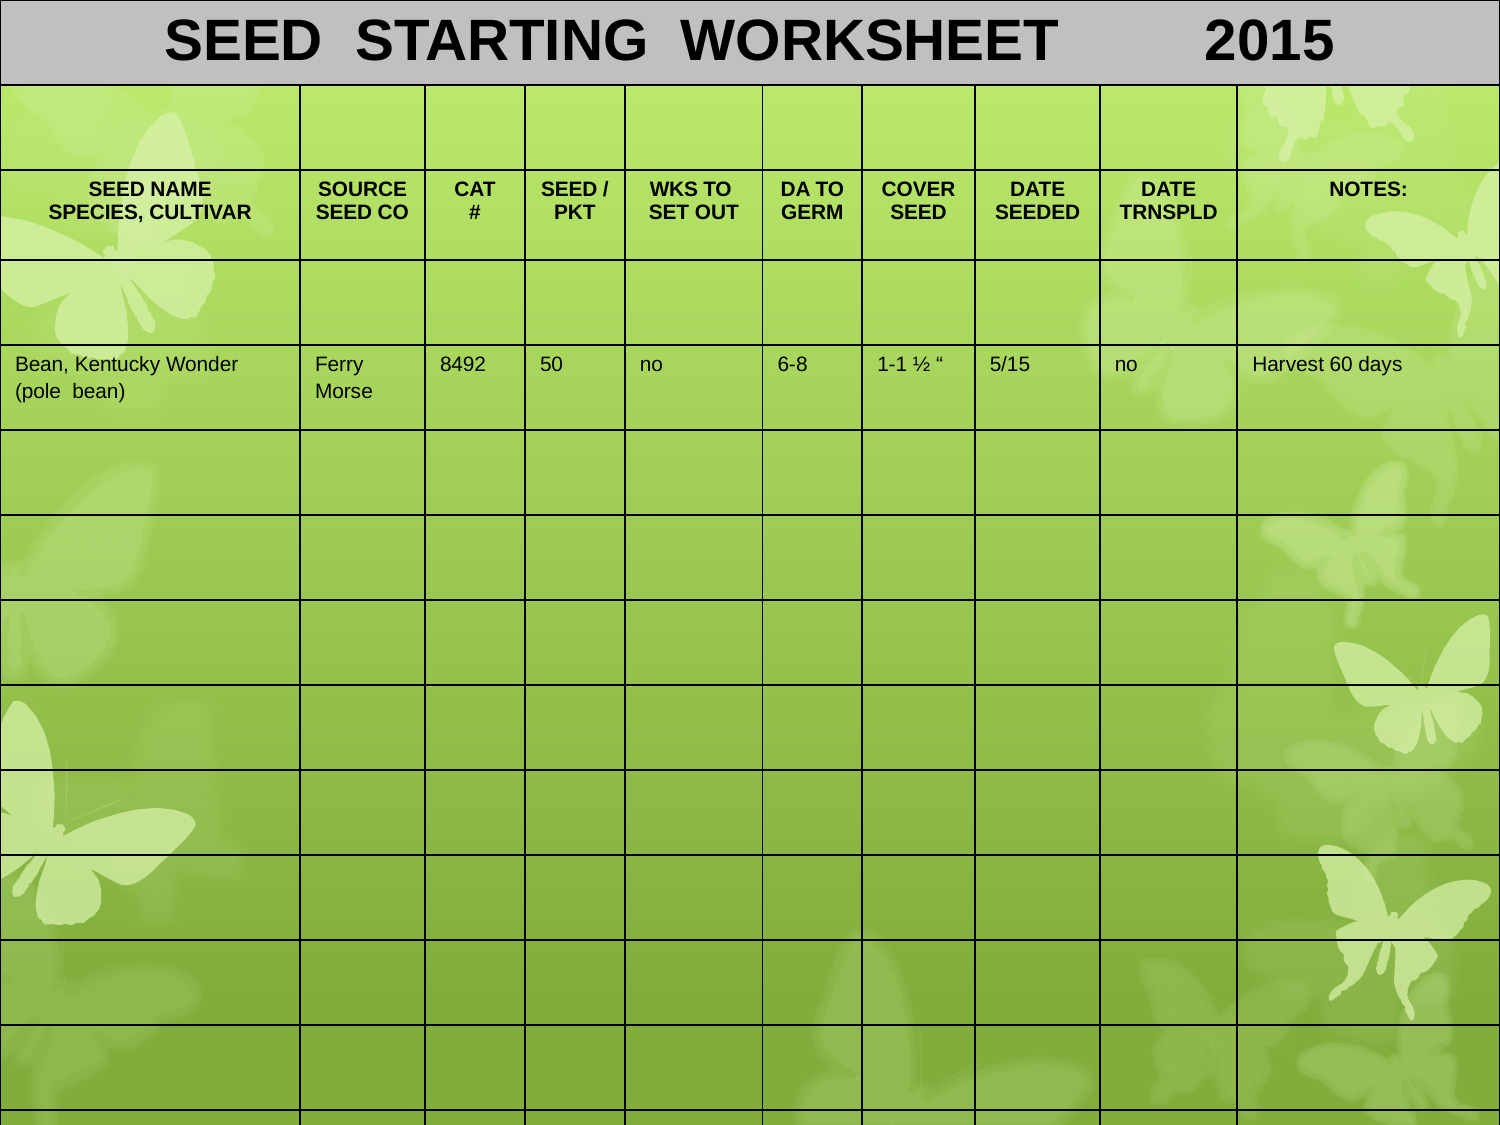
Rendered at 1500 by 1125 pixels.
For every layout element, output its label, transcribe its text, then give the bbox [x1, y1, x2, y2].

table_cell Bean, Kentucky Wonder (pole bean) [1, 346, 299, 429]
table_cell [526, 941, 624, 1024]
table_cell [426, 686, 524, 769]
table_cell [1, 431, 299, 514]
table_cell [301, 86, 424, 169]
table_cell [976, 1026, 1099, 1109]
table_cell [863, 771, 974, 854]
table_cell [1238, 941, 1499, 1024]
table_cell [863, 1111, 974, 1125]
table_cell [301, 431, 424, 514]
table_cell [1, 601, 299, 684]
table_cell [976, 516, 1099, 599]
table_cell [863, 941, 974, 1024]
table_cell [526, 86, 624, 169]
table_cell [976, 686, 1099, 769]
table_cell [1101, 261, 1236, 344]
table_cell 5/15 [976, 346, 1099, 429]
table_cell [626, 686, 762, 769]
table_cell [1, 86, 299, 169]
table_cell [1, 261, 299, 344]
table_cell CAT # [426, 171, 524, 259]
table_cell [426, 431, 524, 514]
table_cell [526, 431, 624, 514]
table_cell [626, 86, 762, 169]
table_cell [1238, 261, 1499, 344]
table_cell [976, 771, 1099, 854]
table_cell [301, 771, 424, 854]
table_cell [1238, 1111, 1499, 1125]
table_cell COVER SEED [863, 171, 974, 259]
table_cell no [626, 346, 762, 429]
table_cell [1, 856, 299, 939]
table_cell [1101, 431, 1236, 514]
table_cell [863, 601, 974, 684]
table_cell [763, 941, 861, 1024]
table_cell [301, 1026, 424, 1109]
table_cell [526, 516, 624, 599]
table_cell [426, 941, 524, 1024]
table_cell [1101, 86, 1236, 169]
table_cell [626, 1026, 762, 1109]
table_cell [976, 261, 1099, 344]
table_header SEED STARTING WORKSHEET 2015 [1, 1, 1499, 84]
table_cell [1238, 601, 1499, 684]
table_cell [763, 516, 861, 599]
table_cell WKS TO SET OUT [626, 171, 762, 259]
table_cell 6-8 [763, 346, 861, 429]
table_cell [426, 856, 524, 939]
table_cell [863, 686, 974, 769]
table_cell [426, 261, 524, 344]
table_cell [1, 941, 299, 1024]
table_cell [1238, 686, 1499, 769]
table_cell [301, 941, 424, 1024]
table_cell [526, 771, 624, 854]
table_cell [426, 1026, 524, 1109]
table_cell [763, 261, 861, 344]
table_cell [626, 1111, 762, 1125]
table_cell [1101, 686, 1236, 769]
table_cell [976, 601, 1099, 684]
table_cell DATE TRNSPLD [1101, 171, 1236, 259]
table_cell [1101, 941, 1236, 1024]
table_cell 50 [526, 346, 624, 429]
table_cell [626, 431, 762, 514]
table_cell [976, 431, 1099, 514]
table_cell [526, 601, 624, 684]
table_cell [301, 1111, 424, 1125]
table_cell [976, 941, 1099, 1024]
table_cell [863, 516, 974, 599]
table_cell [863, 856, 974, 939]
table_cell [526, 261, 624, 344]
table_cell [1, 1111, 299, 1125]
table_cell [763, 431, 861, 514]
table_cell [863, 261, 974, 344]
table_cell [1101, 601, 1236, 684]
table_cell [626, 261, 762, 344]
table_cell [1238, 516, 1499, 599]
table_cell [426, 516, 524, 599]
table_cell [976, 856, 1099, 939]
table_cell [1, 686, 299, 769]
table_cell [1, 771, 299, 854]
table_cell [426, 601, 524, 684]
table_cell [426, 1111, 524, 1125]
table_cell [301, 516, 424, 599]
table_cell [526, 686, 624, 769]
table_cell [763, 686, 861, 769]
table_cell Ferry Morse [301, 346, 424, 429]
table_cell [1, 516, 299, 599]
table_cell [1238, 856, 1499, 939]
table_cell Harvest 60 days [1238, 346, 1499, 429]
table_cell [1238, 771, 1499, 854]
table_cell [1, 1026, 299, 1109]
table_cell DATE SEEDED [976, 171, 1099, 259]
table_cell [763, 1026, 861, 1109]
table_cell [526, 1026, 624, 1109]
table_cell [626, 941, 762, 1024]
table_cell [1101, 516, 1236, 599]
table_cell SOURCE SEED CO [301, 171, 424, 259]
table_cell DA TO GERM [763, 171, 861, 259]
table_cell SEED NAME SPECIES, CULTIVAR [1, 171, 299, 259]
table_cell [301, 261, 424, 344]
table_cell [1238, 431, 1499, 514]
table_cell [1238, 86, 1499, 169]
table_cell [426, 86, 524, 169]
table_cell [763, 86, 861, 169]
table_cell [763, 1111, 861, 1125]
table_cell [526, 856, 624, 939]
table_cell [526, 1111, 624, 1125]
table_cell [863, 431, 974, 514]
table_cell [1101, 1111, 1236, 1125]
table_cell [763, 601, 861, 684]
table_cell [626, 771, 762, 854]
table_cell SEED /PKT [526, 171, 624, 259]
table_cell 1-1 ½ “ [863, 346, 974, 429]
table_cell [1101, 856, 1236, 939]
table_cell [626, 601, 762, 684]
table_cell 8492 [426, 346, 524, 429]
table_cell [301, 686, 424, 769]
table_cell [863, 1026, 974, 1109]
table_cell [1101, 771, 1236, 854]
table_cell [426, 771, 524, 854]
table_cell [1101, 1026, 1236, 1109]
table_cell no [1101, 346, 1236, 429]
table_cell [763, 771, 861, 854]
table_cell [626, 856, 762, 939]
table_cell [976, 1111, 1099, 1125]
table_cell [763, 856, 861, 939]
table_cell [976, 86, 1099, 169]
table_cell [626, 516, 762, 599]
table_cell [863, 86, 974, 169]
table_cell NOTES: [1238, 171, 1499, 259]
table_cell [1238, 1026, 1499, 1109]
table_cell [301, 601, 424, 684]
table_cell [301, 856, 424, 939]
